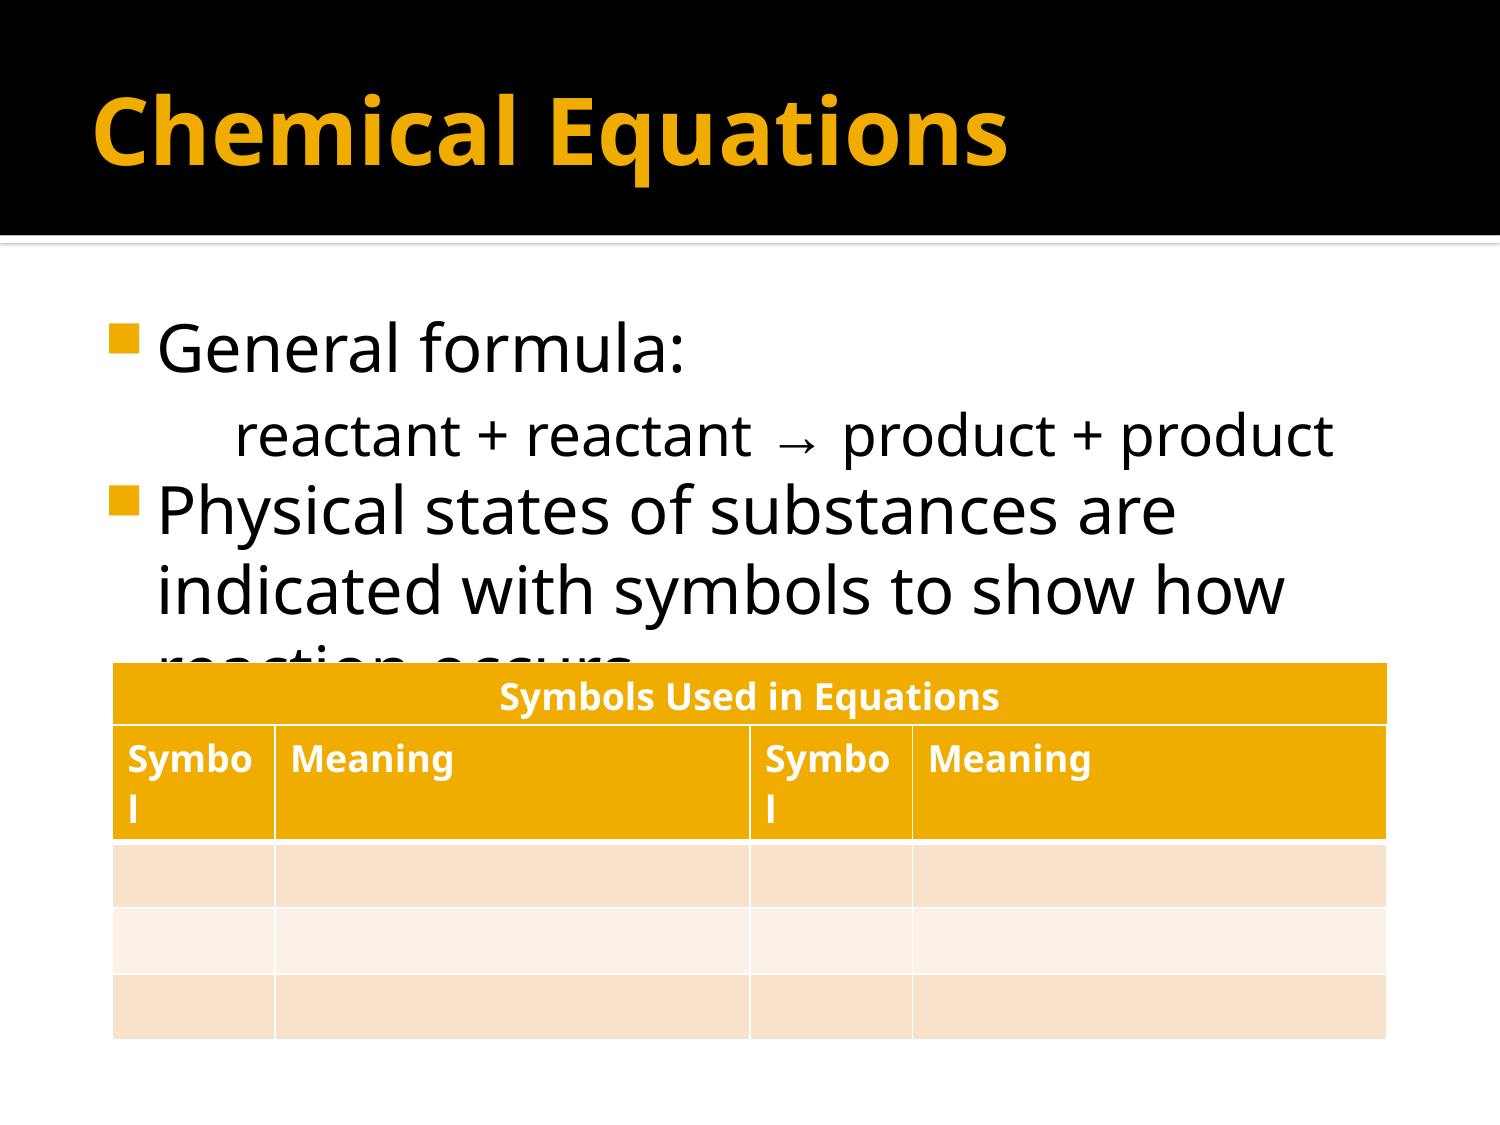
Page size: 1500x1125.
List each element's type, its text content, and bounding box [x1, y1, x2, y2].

table_cell [751, 909, 912, 973]
table_cell [913, 845, 1386, 907]
table_cell [751, 845, 912, 907]
table_cell [113, 975, 274, 1039]
table_cell [113, 845, 274, 907]
table_header Symbol [113, 726, 274, 839]
table_cell [276, 845, 749, 907]
table_cell [276, 909, 749, 973]
title Chemical Equations [75, 25, 1425, 231]
table_header Symbol [751, 726, 912, 839]
list General formula: reactant + reactant → product + product Physical states of substances are indicated with symbols to show how reaction occurs. [75, 291, 1425, 1050]
table_cell [913, 975, 1386, 1039]
table_header Symbols Used in Equations [113, 663, 1387, 724]
table_header Meaning [913, 726, 1386, 839]
table_cell [751, 975, 912, 1039]
table_cell [113, 909, 274, 973]
table_header Meaning [276, 726, 749, 839]
table_cell [276, 975, 749, 1039]
table_cell [913, 909, 1386, 973]
